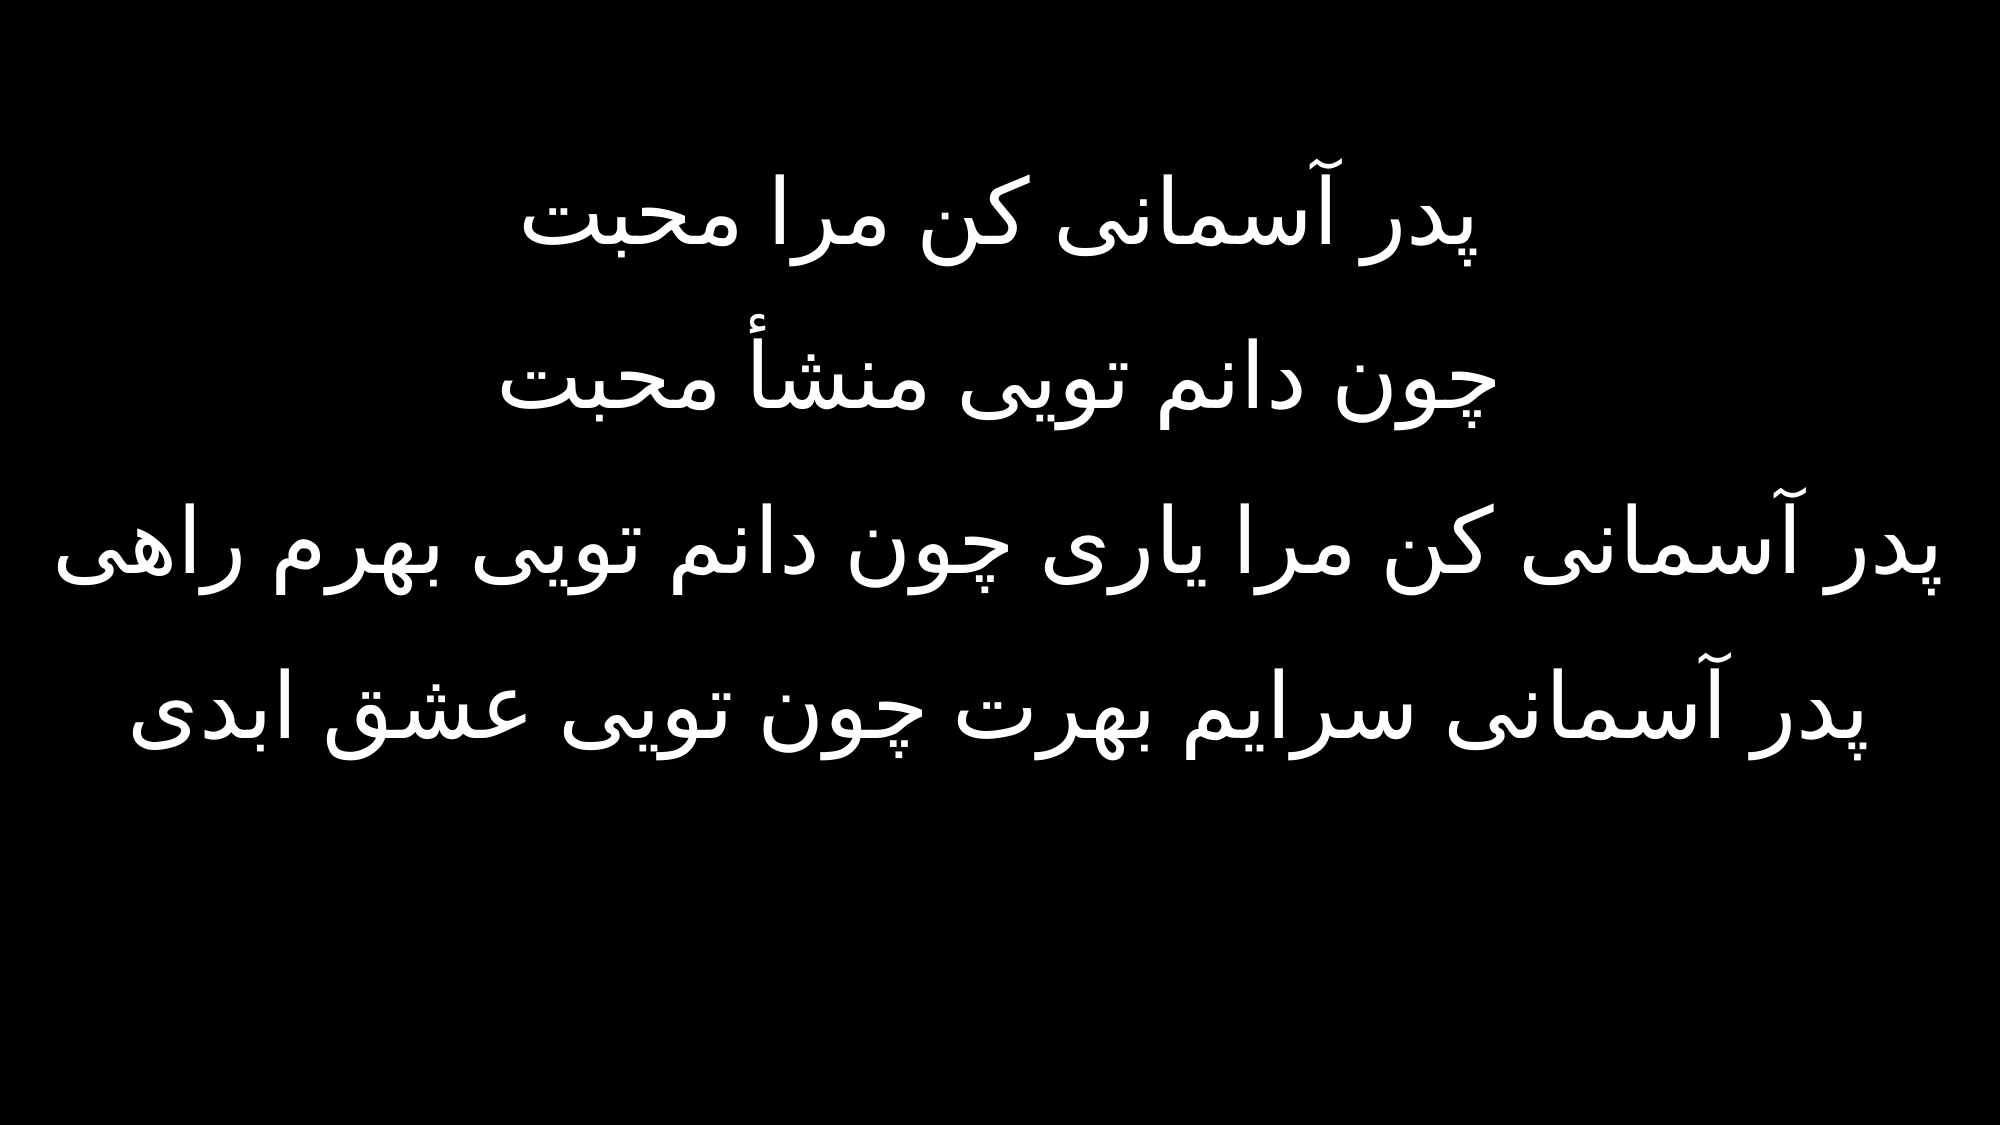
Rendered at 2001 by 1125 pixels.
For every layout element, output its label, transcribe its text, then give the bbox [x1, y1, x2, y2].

text_box پدر آسمانی کن مرا محبت چون دانم تویی منشأ محبت پدر آسمانی کن مرا یاری چون دانم تویی بهرم راهی پدر آسمانی سرایم بهرت چون تویی عشق ابدی [0, 0, 2000, 1095]
